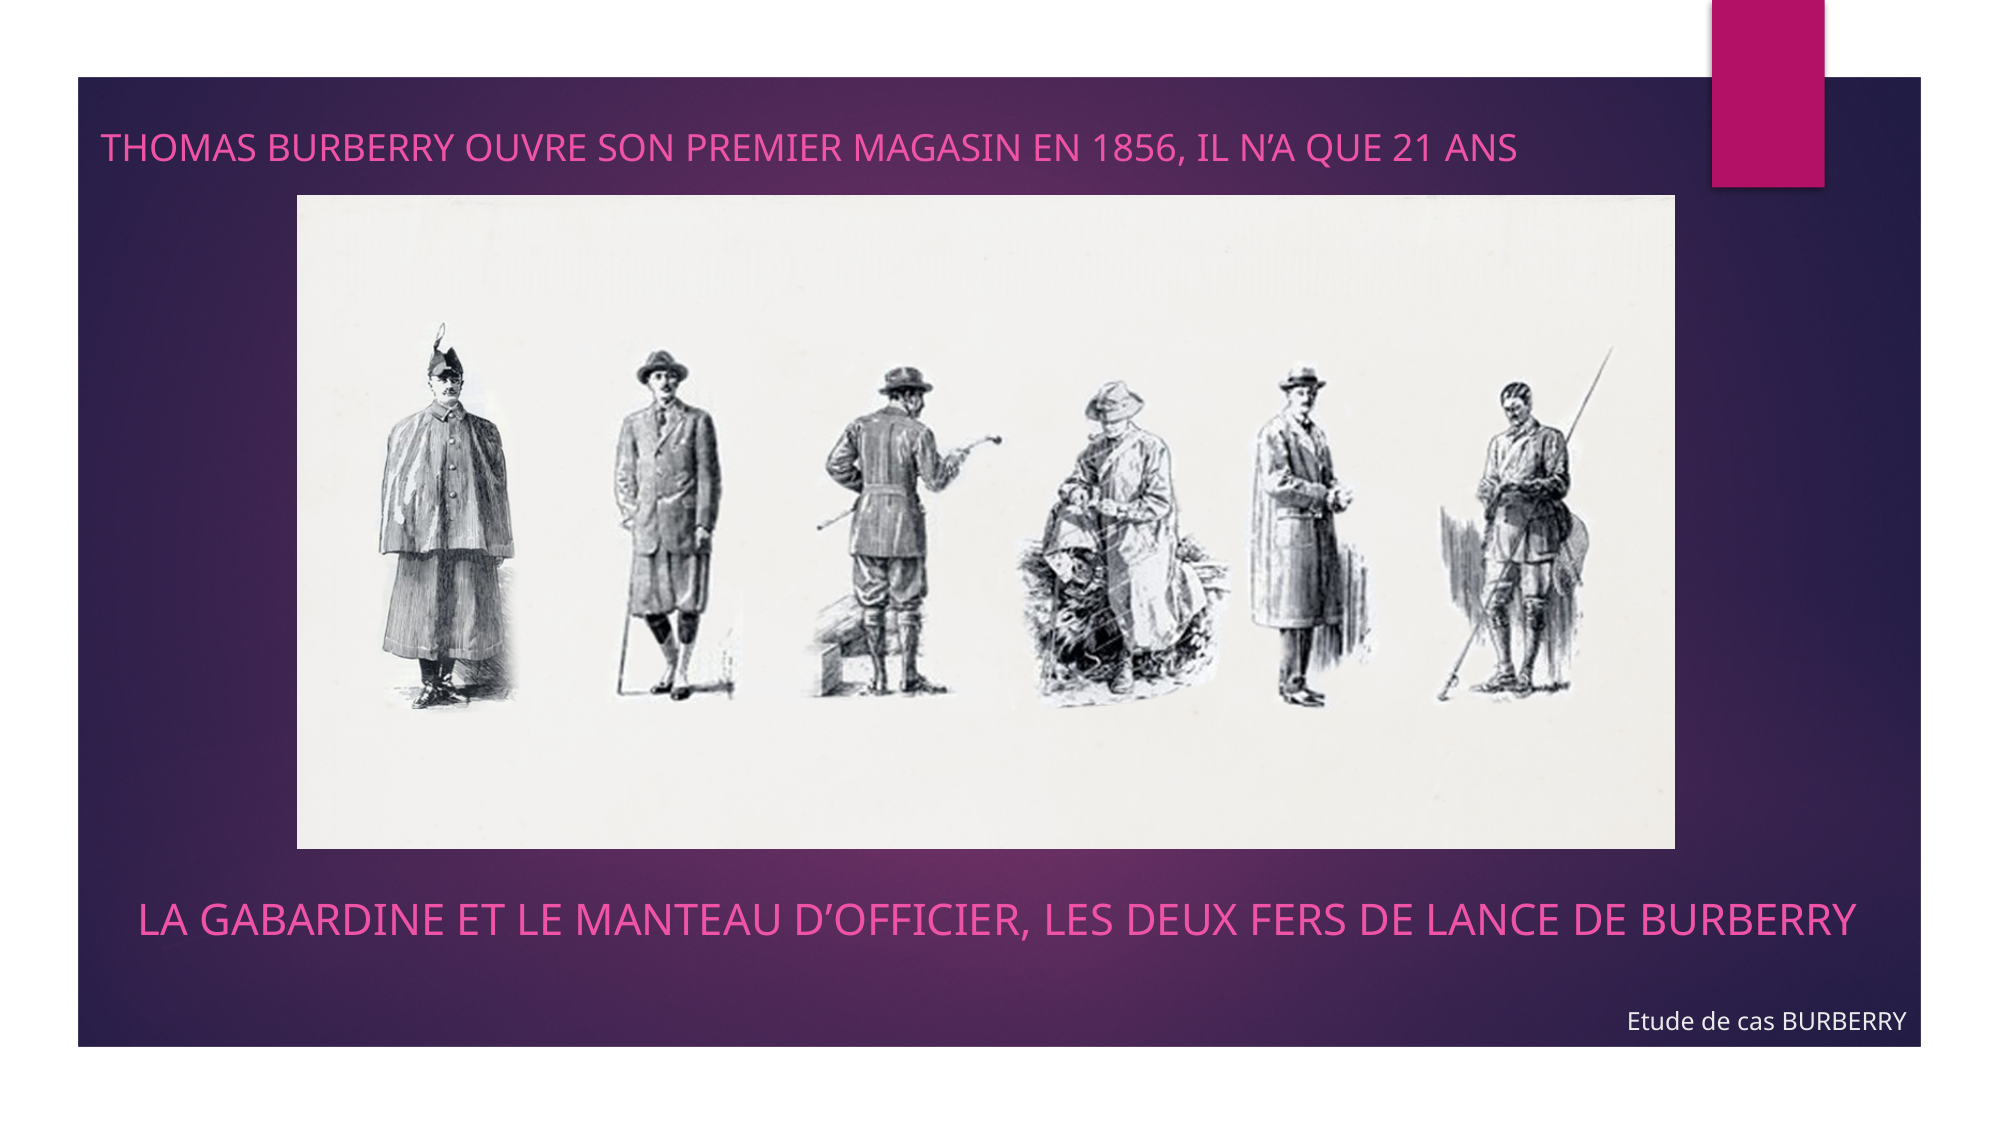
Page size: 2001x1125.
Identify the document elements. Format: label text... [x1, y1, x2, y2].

text_box Etude de cas BURBERRY [1505, 977, 1923, 1043]
text_box LA GABARDINE ET LE MANTEAU D’OFFICIER, LES DEUX FERS DE LANCE DE BURBERRY [80, 884, 1917, 964]
picture [297, 195, 1675, 849]
subtitle THOMAS BURBERRY OUVRE SON PREMIER MAGASIN EN 1856, IL N’A QUE 21 ANS [85, 116, 1923, 196]
